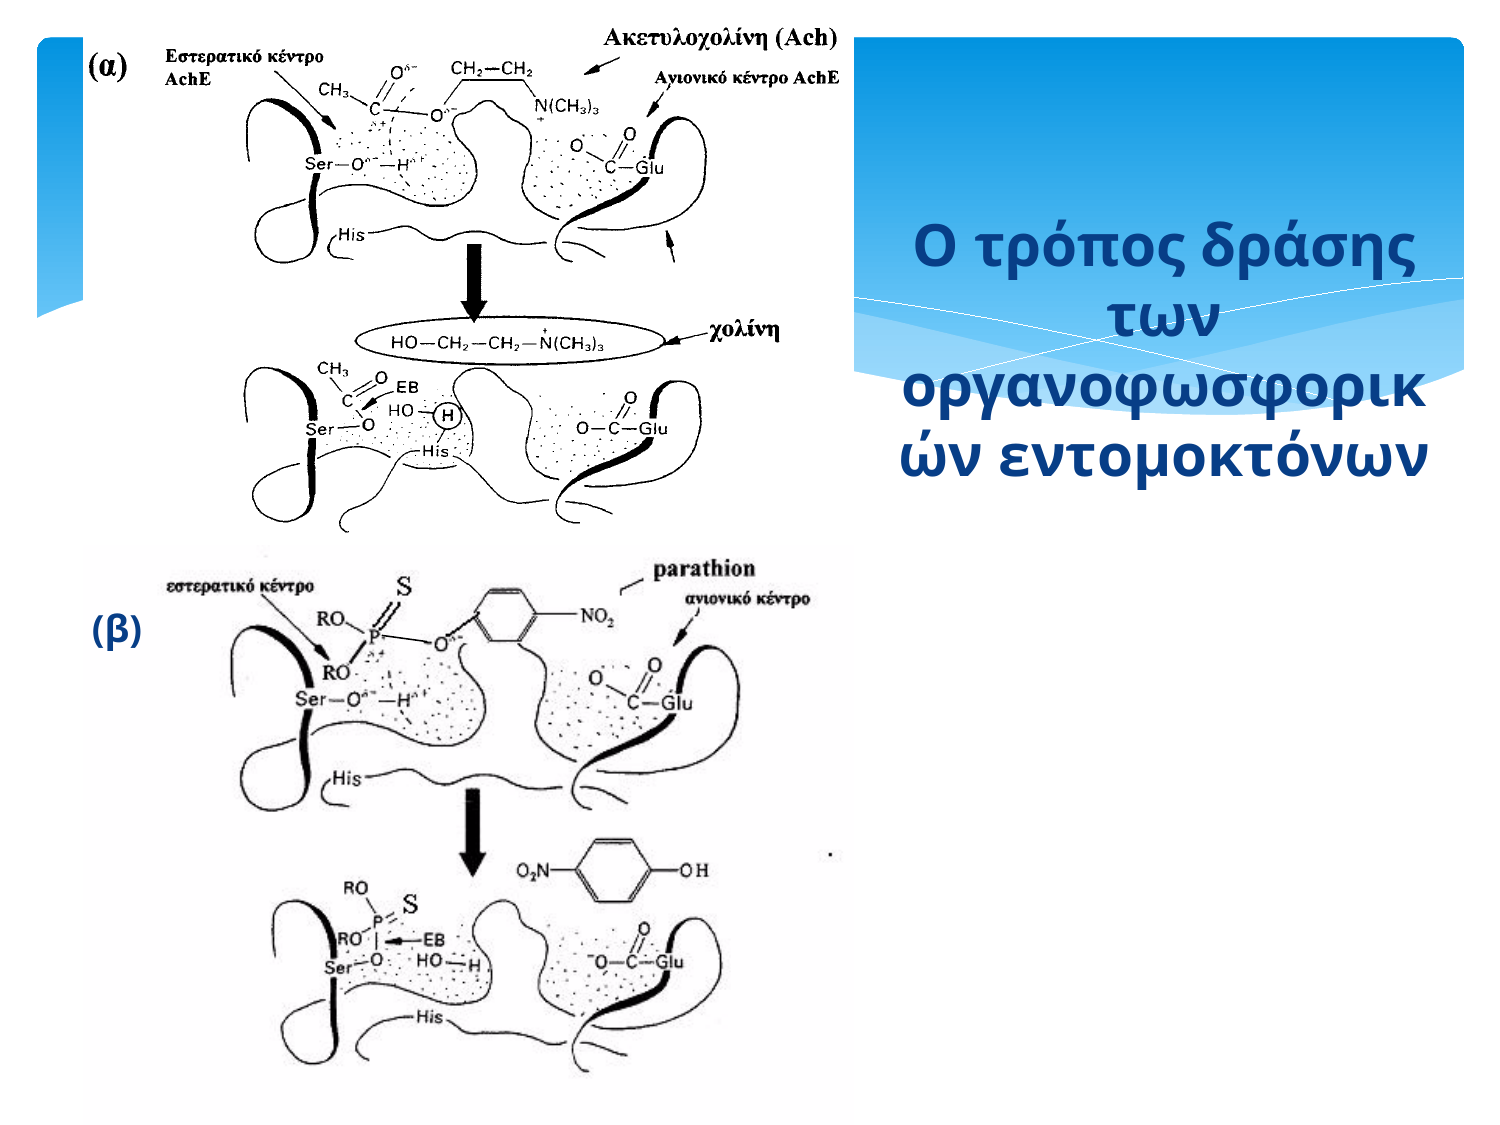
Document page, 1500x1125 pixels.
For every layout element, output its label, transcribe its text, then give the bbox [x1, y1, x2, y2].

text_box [78, 2, 854, 1125]
title Ο τρόπος δράσης των οργανοφωσφορικών εντομοκτόνων [872, 203, 1456, 493]
